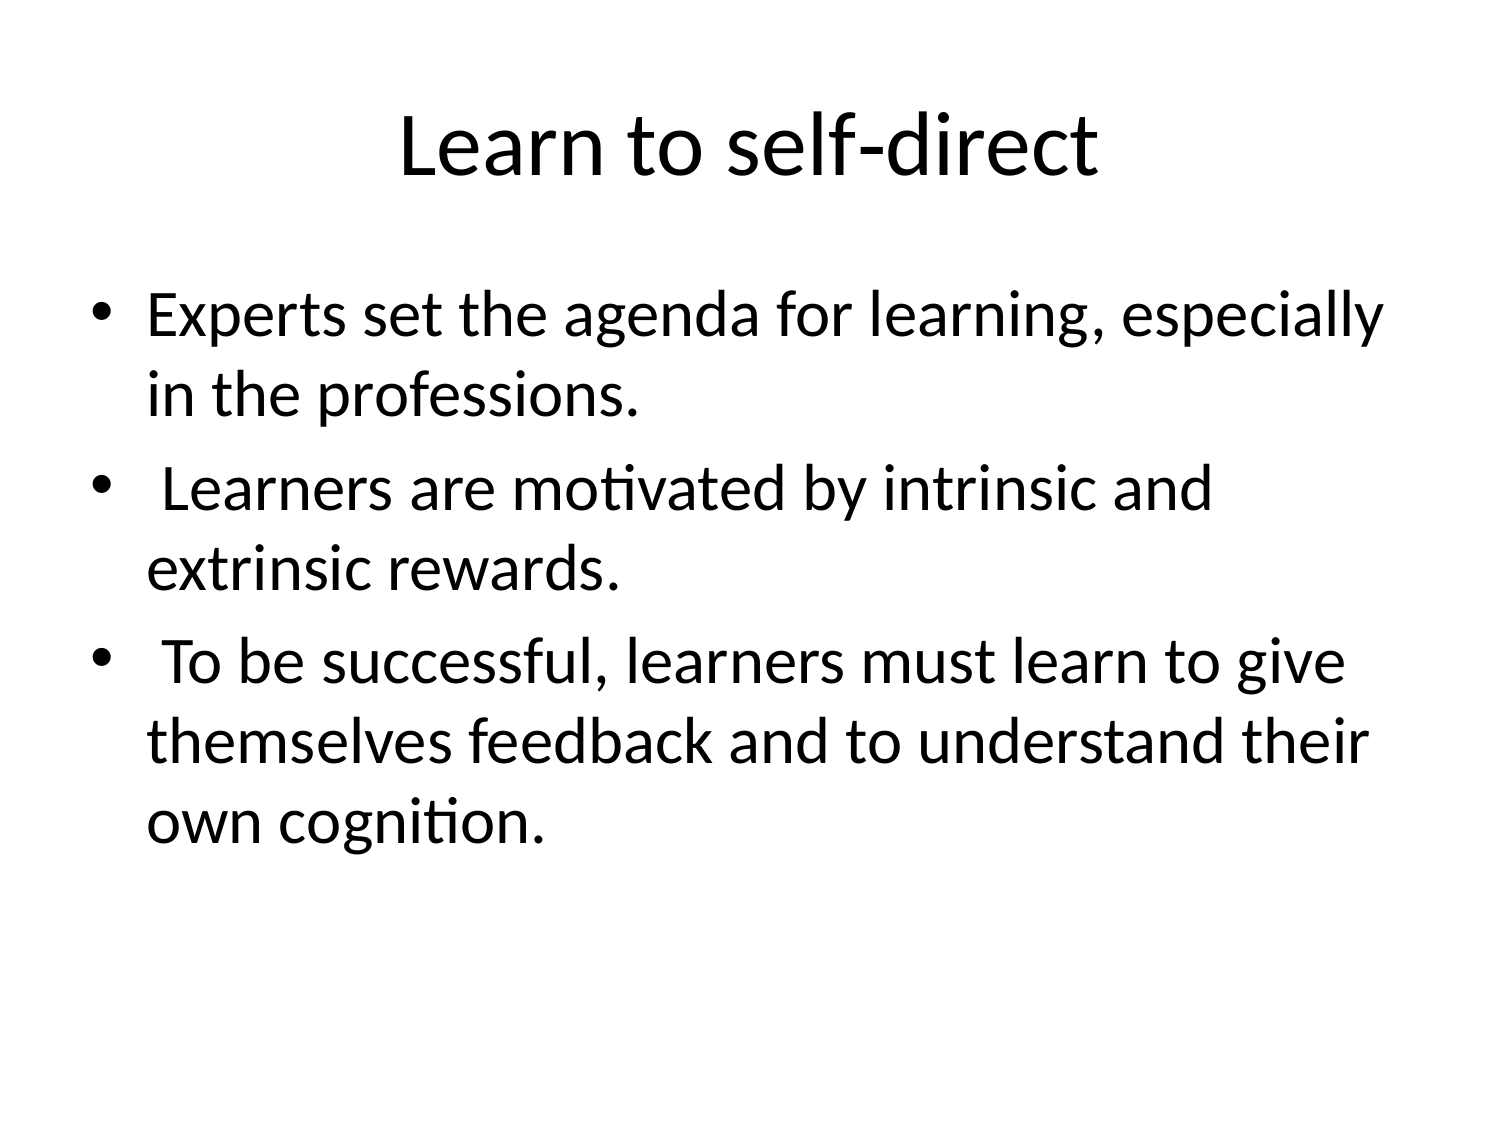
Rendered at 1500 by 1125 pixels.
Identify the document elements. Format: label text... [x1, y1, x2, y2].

title Learn to self‐direct [75, 45, 1425, 233]
list Experts set the agenda for learning, especially in the professions. Learners are motivated by intrinsic and extrinsic rewards. To be successful, learners must learn to give themselves feedback and to understand their own cognition. [75, 262, 1425, 1005]
